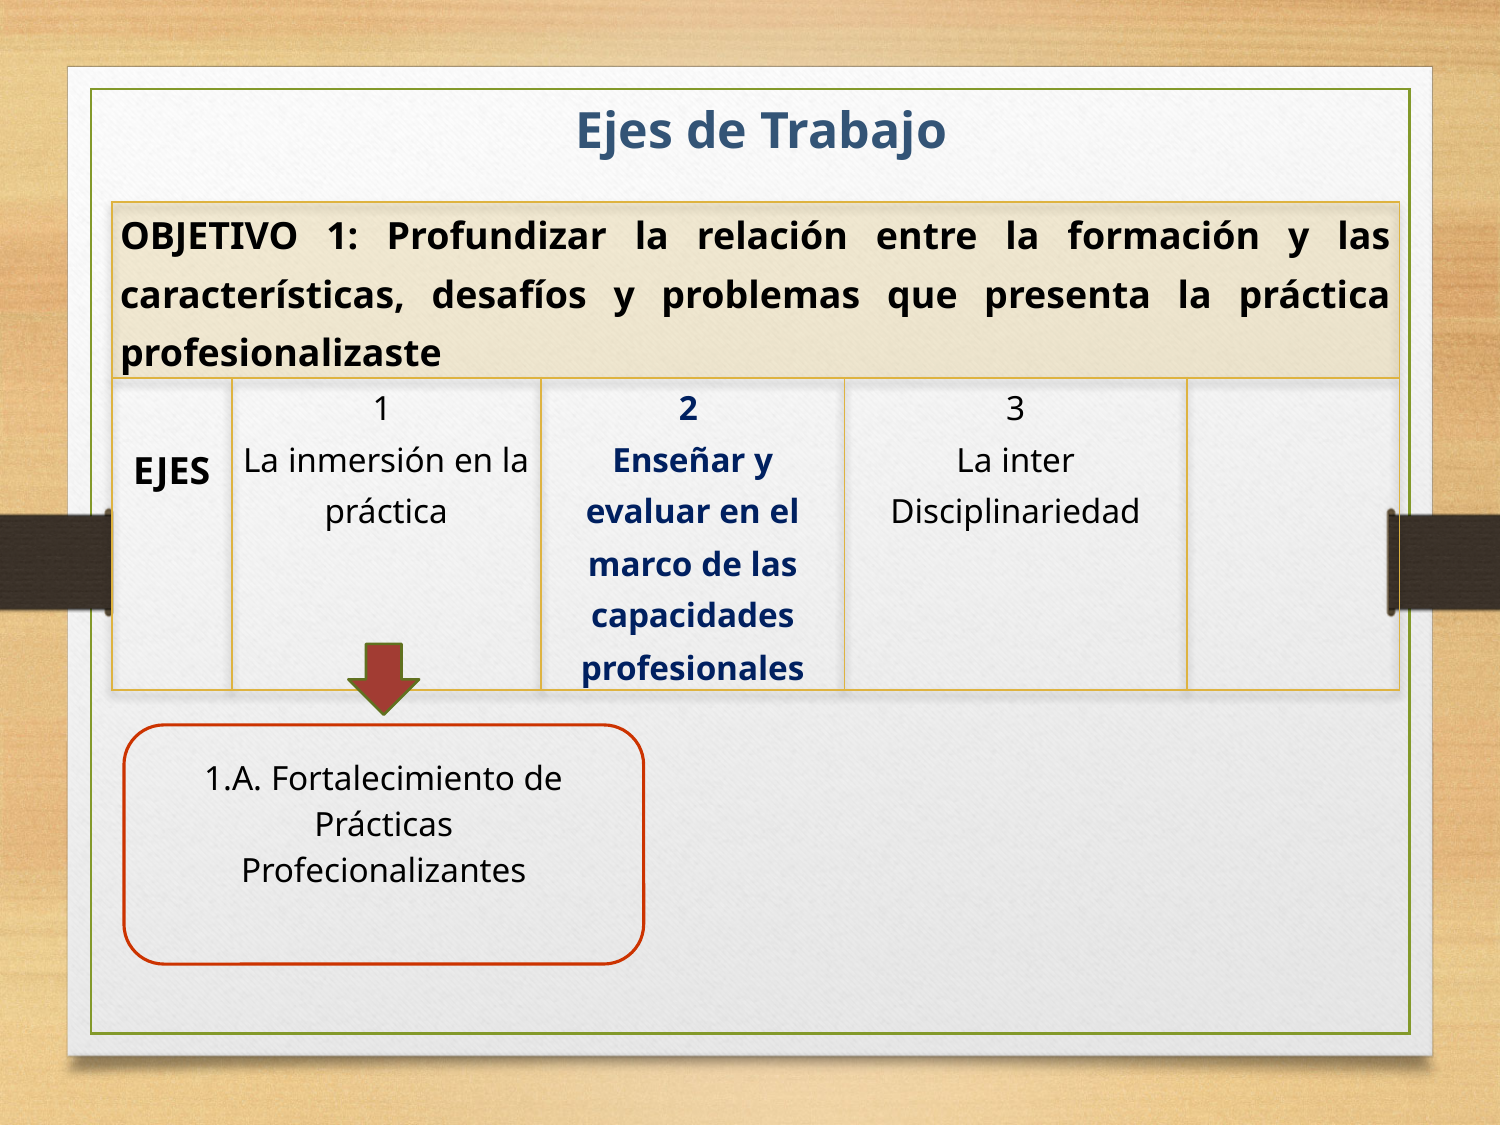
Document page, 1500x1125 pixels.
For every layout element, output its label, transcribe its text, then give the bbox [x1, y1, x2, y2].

table_header OBJETIVO 1: Profundizar la relación entre la formación y las características, desafíos y problemas que presenta la práctica profesionalizaste [113, 203, 1399, 377]
table_cell 1 La inmersión en la práctica [233, 379, 540, 689]
table_cell 2 Enseñar y evaluar en el marco de las capacidades profesionales [542, 379, 844, 689]
table_cell EJES [113, 379, 231, 689]
table_cell [1188, 379, 1399, 689]
text_box [347, 642, 421, 716]
table_cell 3 La inter Disciplinariedad [845, 379, 1186, 689]
text_box [122, 723, 645, 966]
text_box Ejes de Trabajo [561, 91, 963, 166]
picture [0, 0, 1500, 1125]
